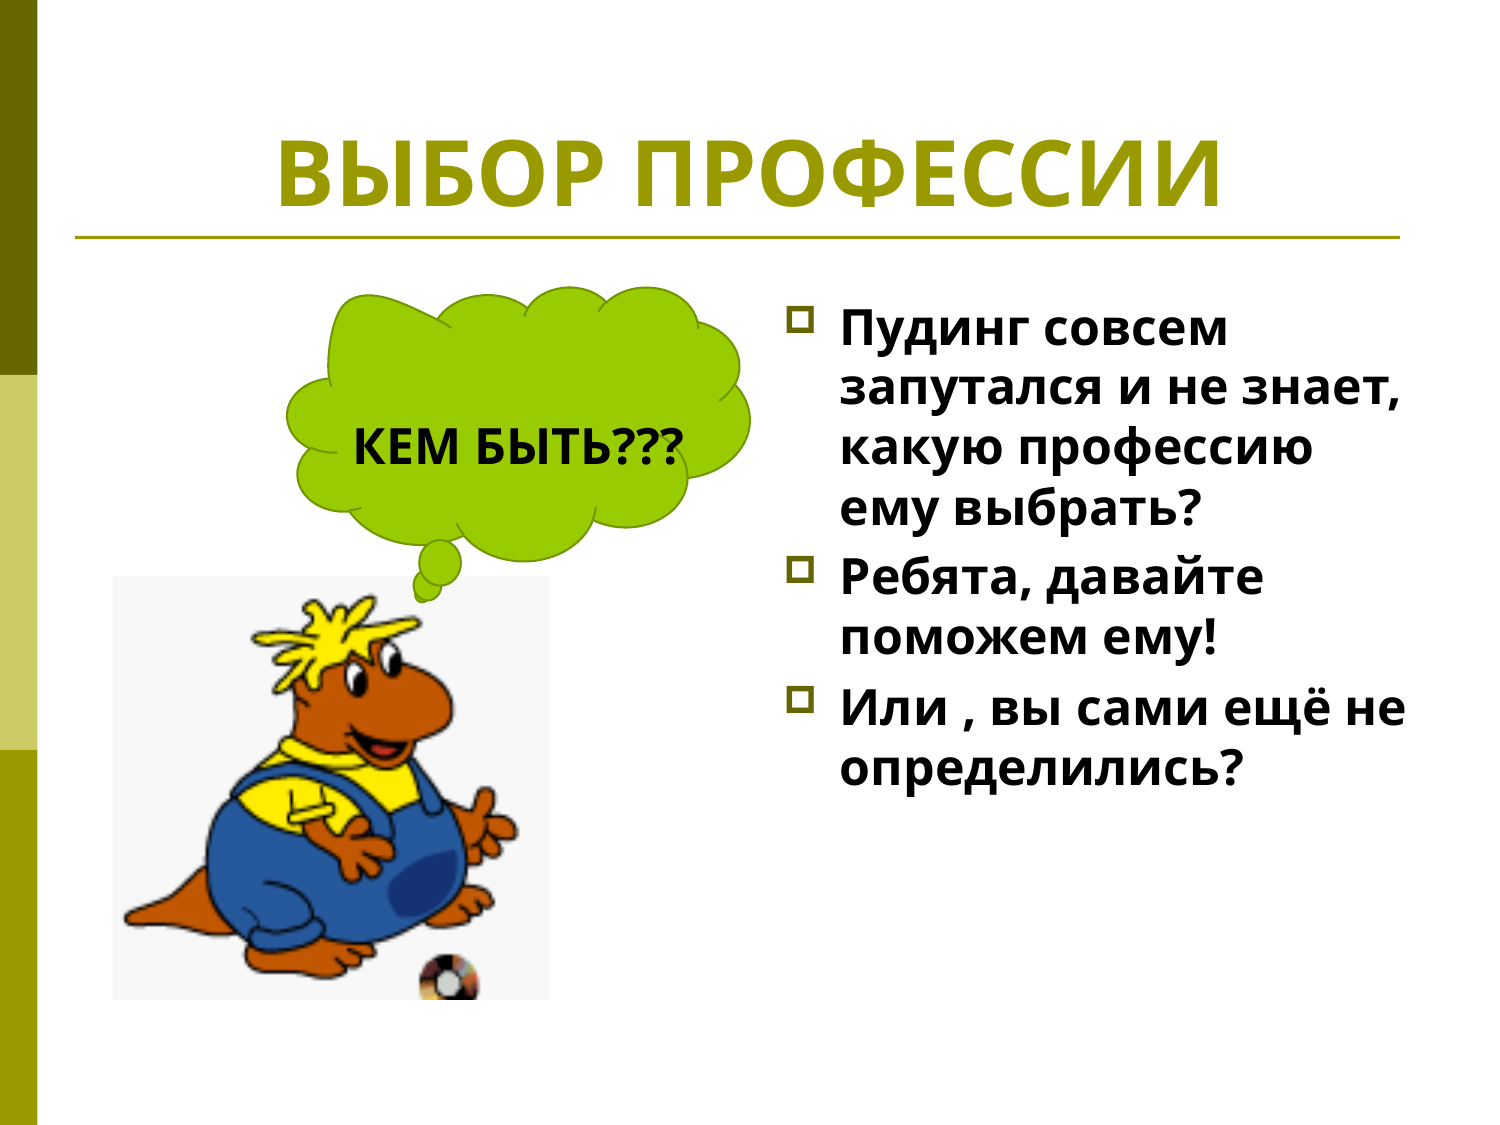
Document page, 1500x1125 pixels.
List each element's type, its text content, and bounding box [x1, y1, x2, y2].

list Пудинг совсем запутался и не знает, какую профессию ему выбрать? Ребята, давайте поможем ему! Или , вы сами ещё не определились? [768, 287, 1432, 1001]
title ВЫБОР ПРОФЕССИИ [74, 45, 1426, 233]
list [112, 576, 550, 1000]
text_box КЕМ БЫТЬ??? [285, 286, 751, 576]
